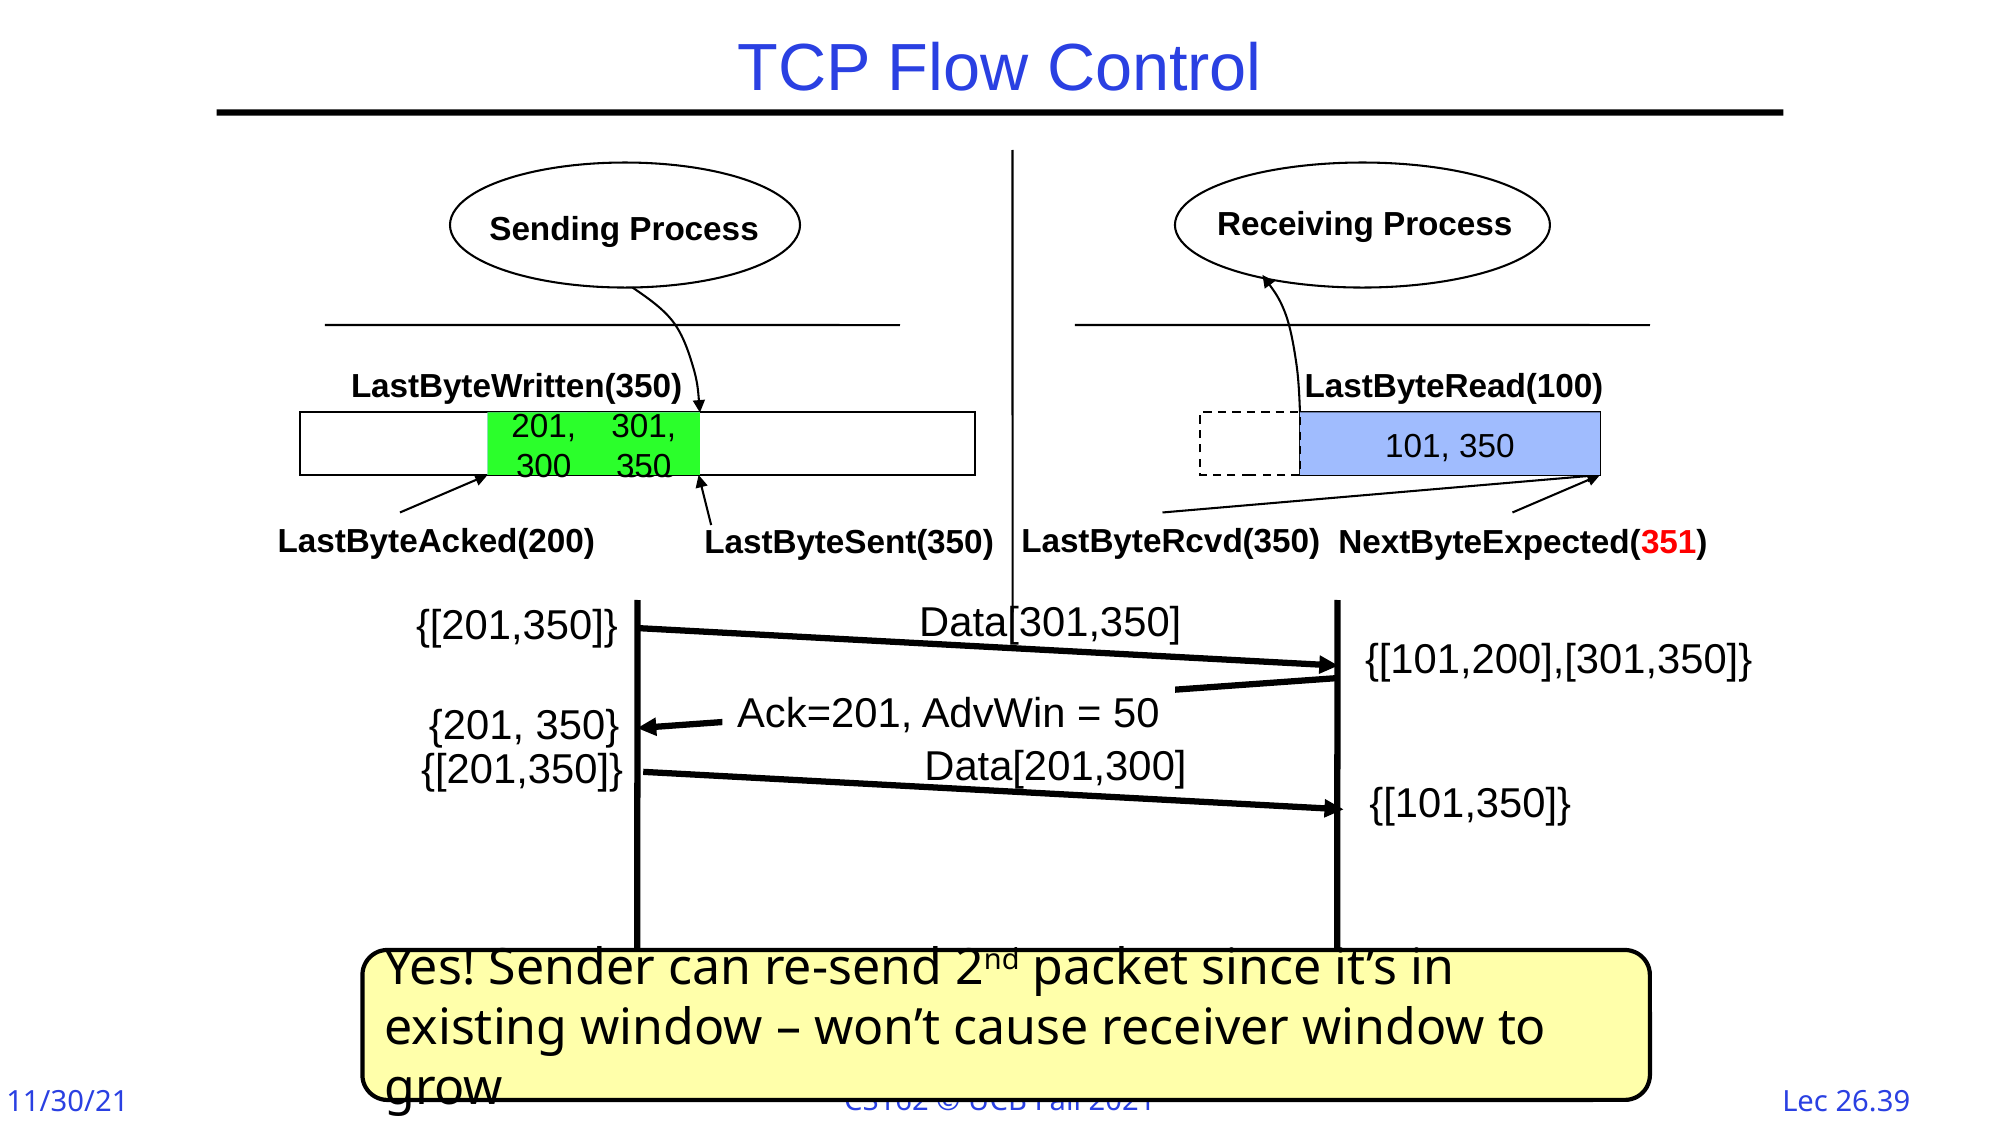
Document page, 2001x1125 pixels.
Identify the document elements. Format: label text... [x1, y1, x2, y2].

text_box [1262, 274, 1301, 412]
text_box [700, 412, 975, 473]
text_box LastByteWritten(350) [336, 357, 698, 412]
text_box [412, 677, 1338, 729]
text_box 301,350 [587, 412, 700, 475]
text_box LastByteRead(100) [1289, 376, 1299, 412]
text_box LastByteRead(100) [1296, 357, 1619, 412]
text_box 201,300 [487, 412, 587, 475]
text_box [687, 474, 1012, 568]
text_box LastByteRcvd(350) [1015, 512, 1315, 567]
text_box [632, 287, 691, 357]
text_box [404, 730, 1589, 835]
text_box [299, 412, 487, 475]
text_box [450, 162, 801, 288]
text_box Yes! Sender can re-send 2nd packet since it’s in existing window – won’t cause receiver window to grow [362, 949, 1650, 1100]
text_box LastByteAcked(200) [262, 512, 611, 567]
text_box [399, 474, 488, 513]
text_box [399, 587, 1770, 691]
text_box [1174, 162, 1550, 288]
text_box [1320, 474, 1726, 568]
text_box Sending Process [474, 199, 774, 255]
text_box [1200, 412, 1300, 475]
text_box 101, 350 [1300, 412, 1600, 475]
text_box [698, 389, 706, 413]
title TCP Flow Control [216, 24, 1784, 113]
